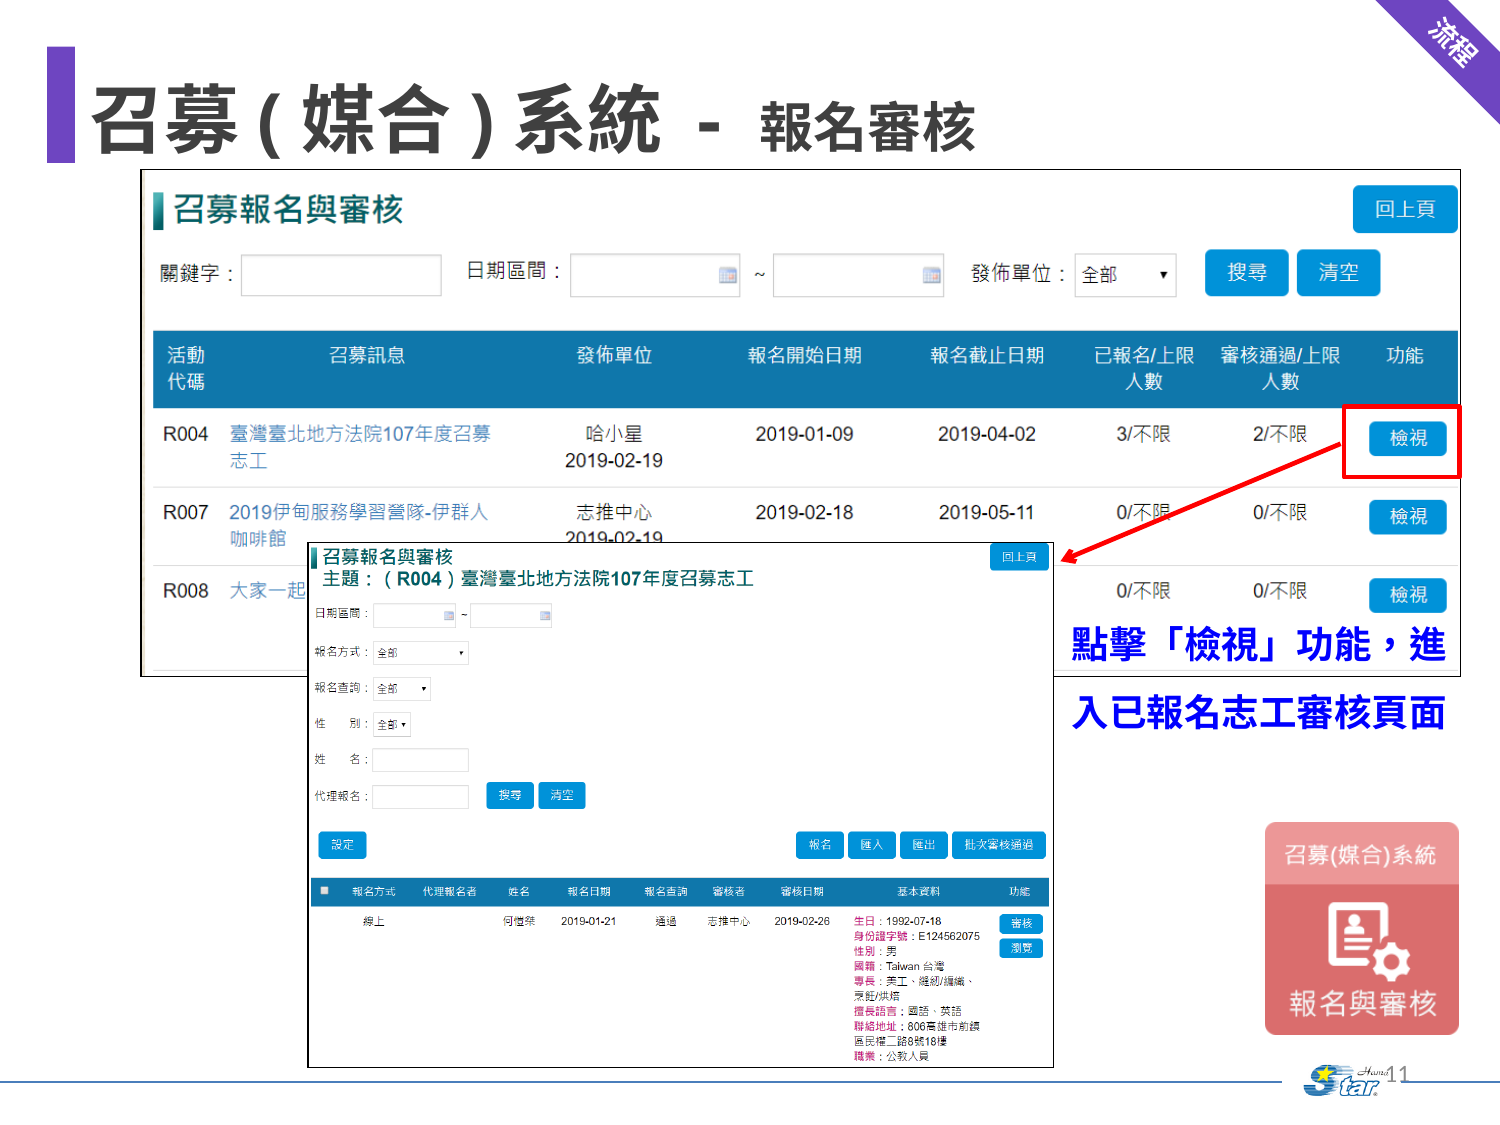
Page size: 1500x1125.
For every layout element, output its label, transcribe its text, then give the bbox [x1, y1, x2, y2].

slide_number 11 [1074, 1042, 1425, 1103]
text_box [1292, 20, 1500, 73]
text_box 點擊「檢視」功能，進入已報名志工審核頁面 [1059, 591, 1483, 742]
text_box 召募(媒合)系統 - 報名審核 [75, 19, 1365, 170]
text_box [45, 45, 77, 165]
picture [1299, 1053, 1391, 1111]
picture [141, 169, 1460, 1067]
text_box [1060, 443, 1341, 562]
picture [1264, 822, 1459, 1036]
